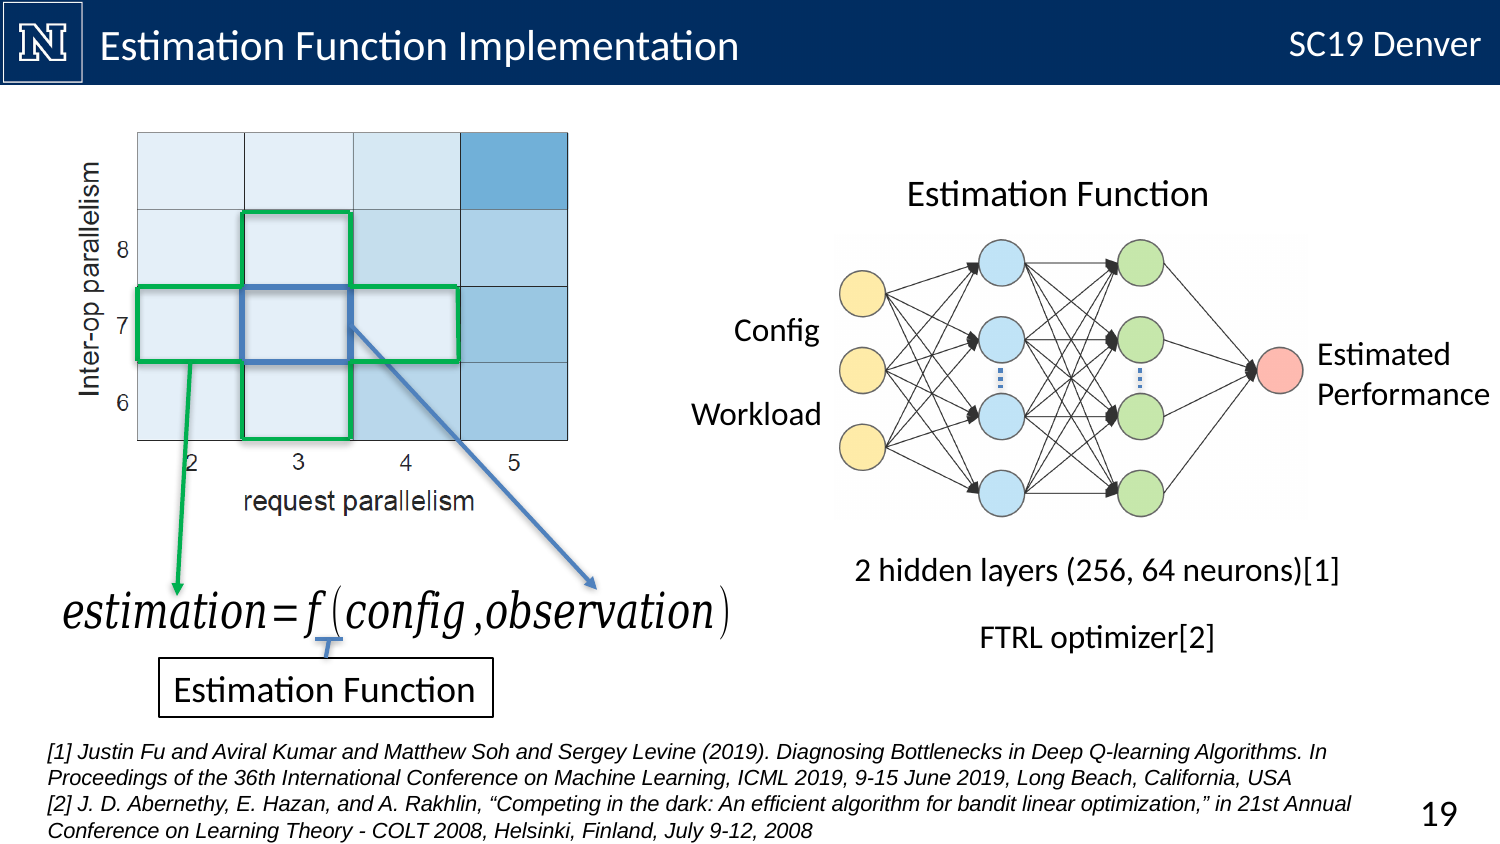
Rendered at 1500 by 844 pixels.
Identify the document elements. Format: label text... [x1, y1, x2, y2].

picture [834, 234, 1308, 520]
text_box [1] Justin Fu and Aviral Kumar and Matthew Soh and Sergey Levine (2019). Diagnosing Bottlenecks in Deep Q-learning Algorithms. In Proceedings of the 36th International Conference on Machine Learning, ICML 2019, 9-15 June 2019, Long Beach, California, USA [2] J. D. Abernethy, E. Hazan, and A. Rakhlin, “Competing in the dark: An efficient algorithm for bandit linear optimization,” in 21st Annual Conference on Learning Theory - COLT 2008, Helsinki, Finland, July 9-12, 2008 [32, 730, 1451, 844]
list 2 hidden layers (256, 64 neurons)[1] FTRL optimizer[2] [807, 521, 1359, 605]
text_box Workload [673, 384, 829, 439]
title Estimation Function Implementation [84, 8, 1284, 77]
picture [191, 440, 350, 516]
text_box Estimated Performance [1312, 324, 1500, 420]
slide_number 19 [1405, 781, 1490, 827]
picture [67, 123, 578, 516]
text_box Config [671, 300, 829, 356]
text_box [350, 324, 598, 590]
picture [0, 0, 1500, 85]
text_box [158, 638, 494, 719]
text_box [176, 360, 191, 597]
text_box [137, 211, 459, 440]
